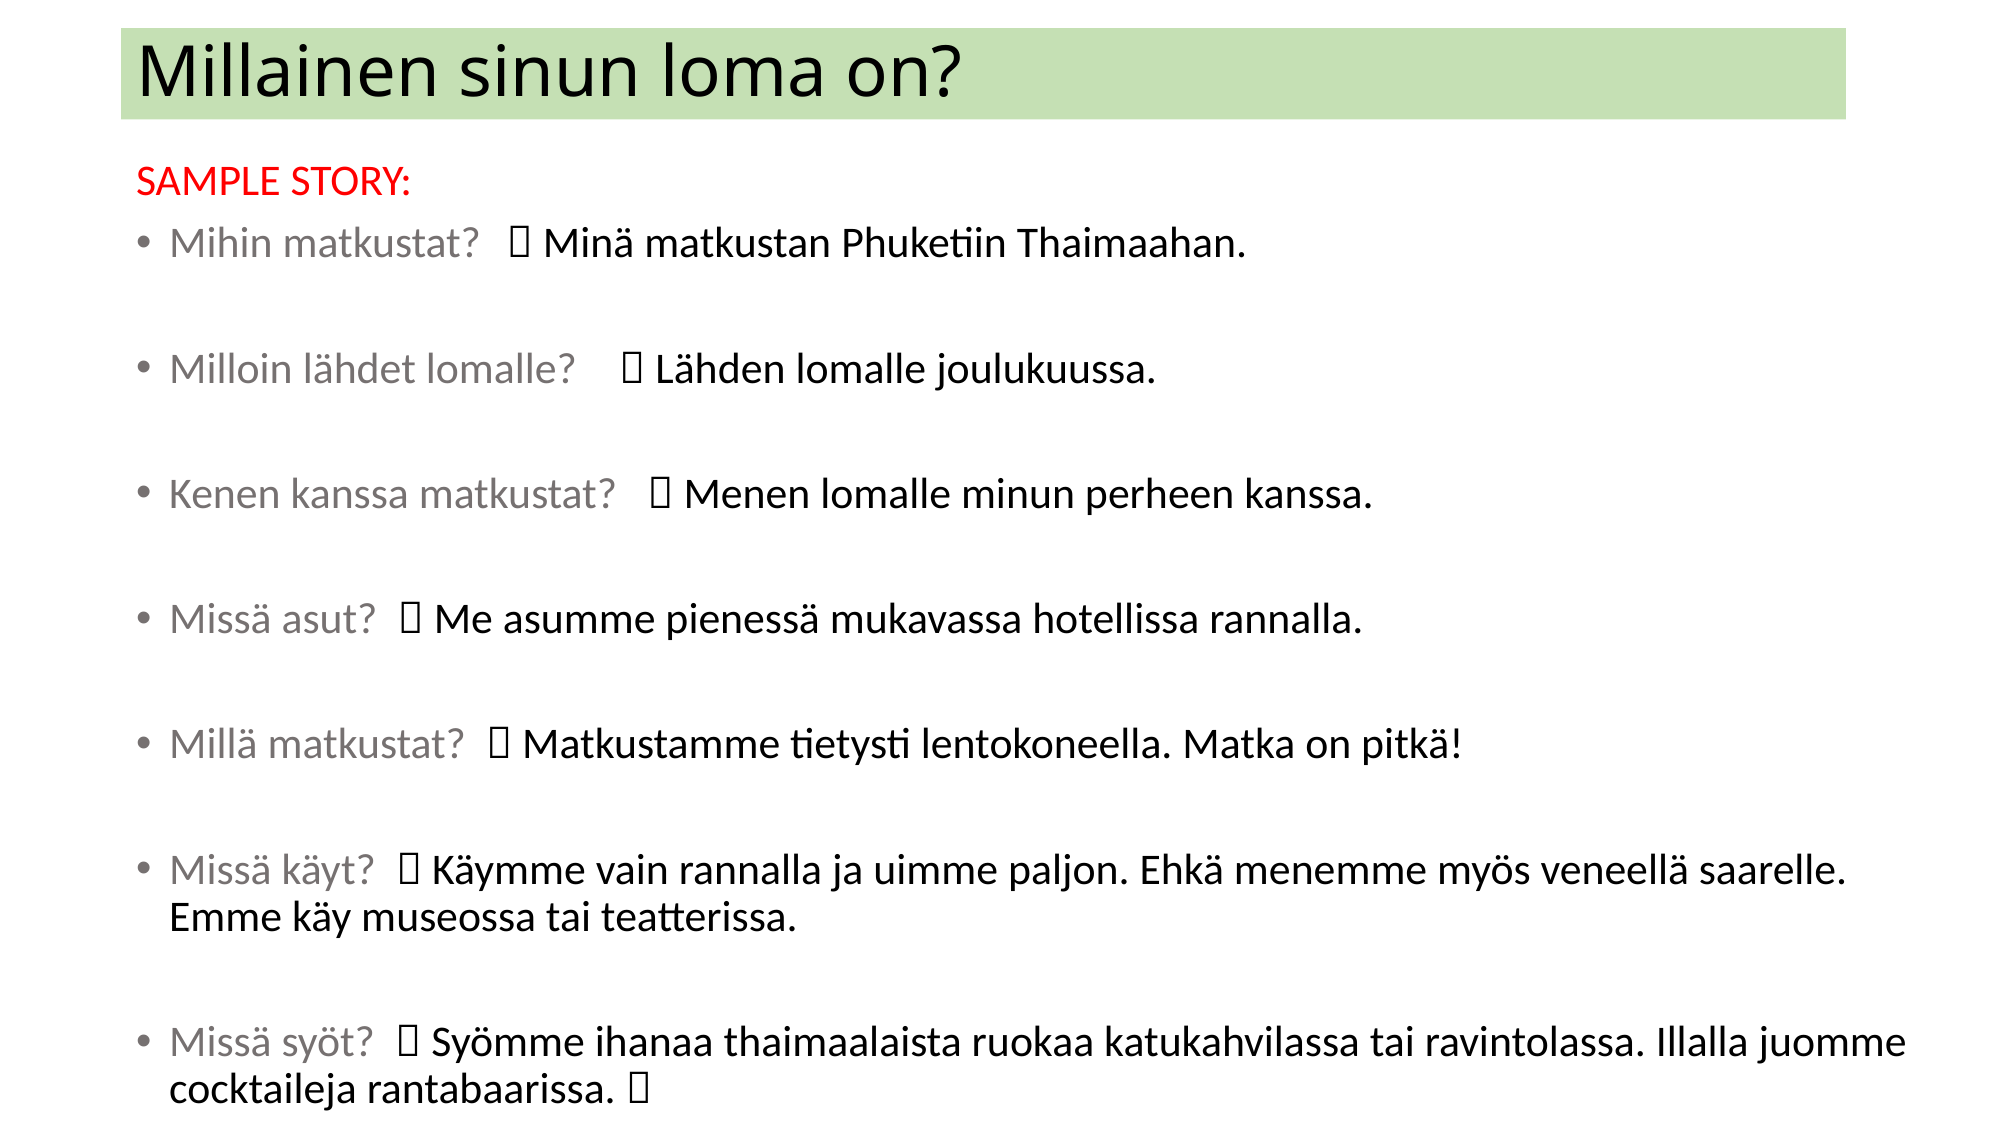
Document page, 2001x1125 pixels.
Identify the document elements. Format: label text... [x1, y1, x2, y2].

list SAMPLE STORY: Mihin matkustat?  Minä matkustan Phuketiin Thaimaahan. Milloin lähdet lomalle?  Lähden lomalle joulukuussa. Kenen kanssa matkustat?  Menen lomalle minun perheen kanssa. Missä asut?  Me asumme pienessä mukavassa hotellissa rannalla. Millä matkustat?  Matkustamme tietysti lentokoneella. Matka on pitkä! Missä käyt?  Käymme vain rannalla ja uimme paljon. Ehkä menemme myös veneellä saarelle. Emme käy museossa tai teatterissa. Missä syöt?  Syömme ihanaa thaimaalaista ruokaa katukahvilassa tai ravintolassa. Illalla juomme cocktaileja rantabaarissa.  [121, 149, 1949, 1125]
title Millainen sinun loma on? [121, 28, 1846, 120]
